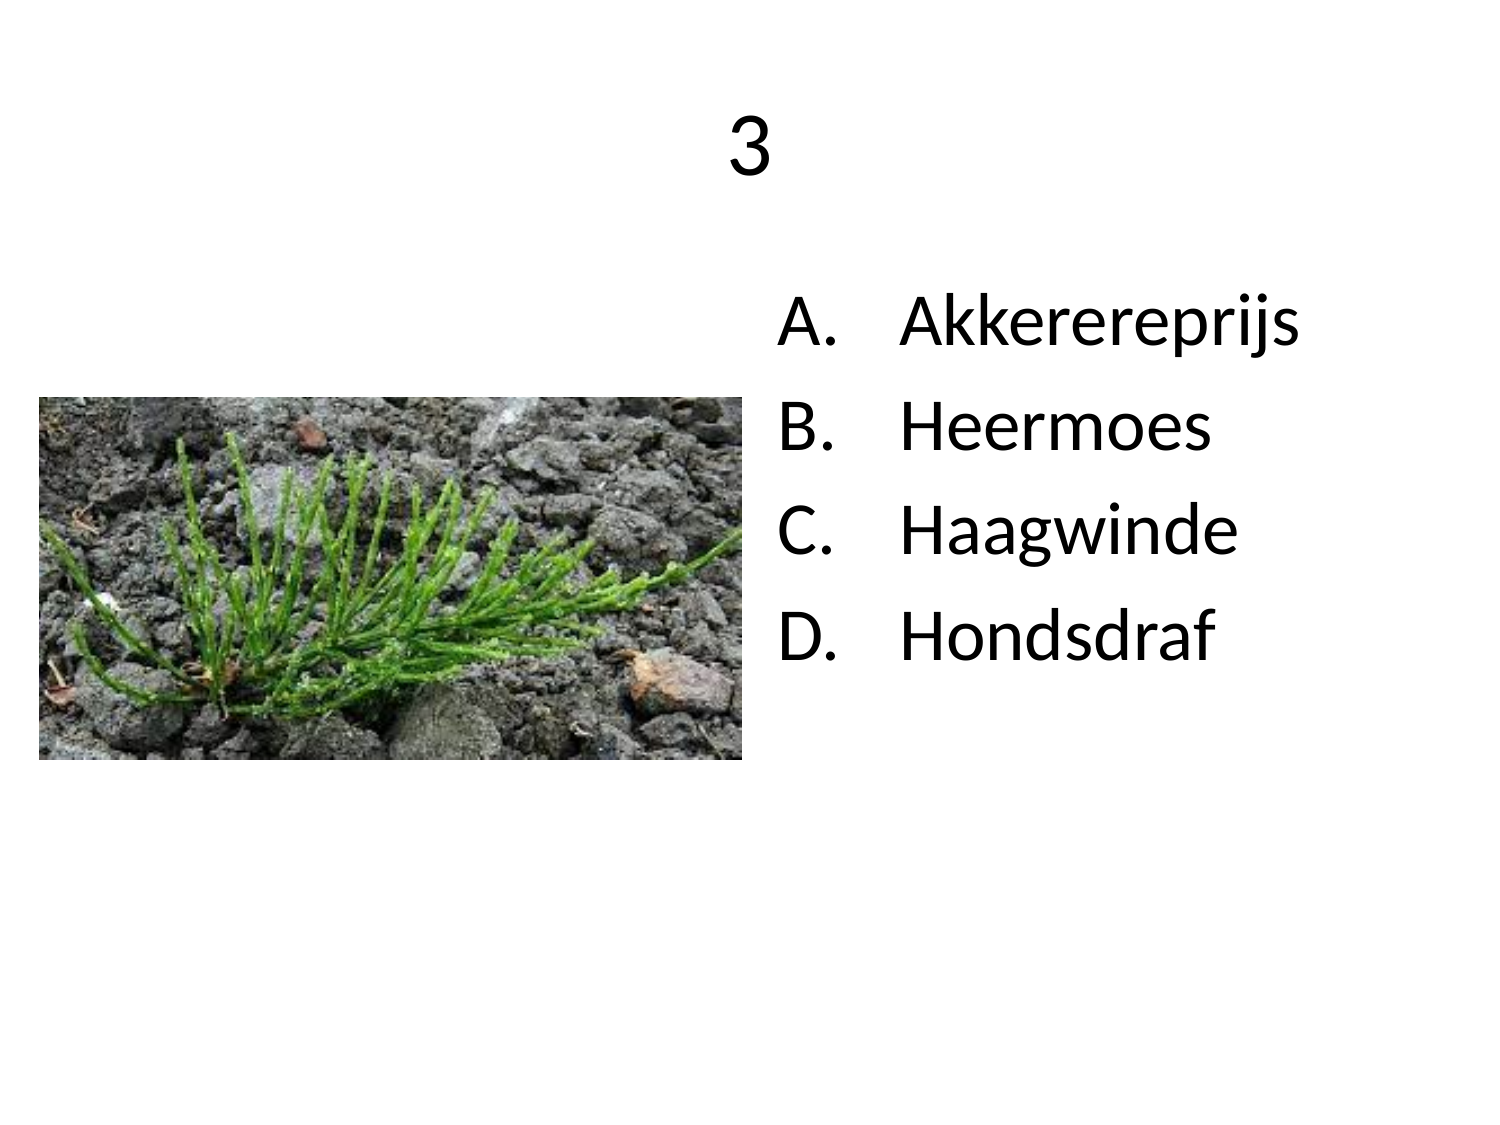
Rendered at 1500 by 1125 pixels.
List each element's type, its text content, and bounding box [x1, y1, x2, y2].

list Akkerereprijs Heermoes Haagwinde Hondsdraf [762, 262, 1425, 1005]
title 3 [75, 45, 1425, 233]
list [39, 396, 742, 760]
